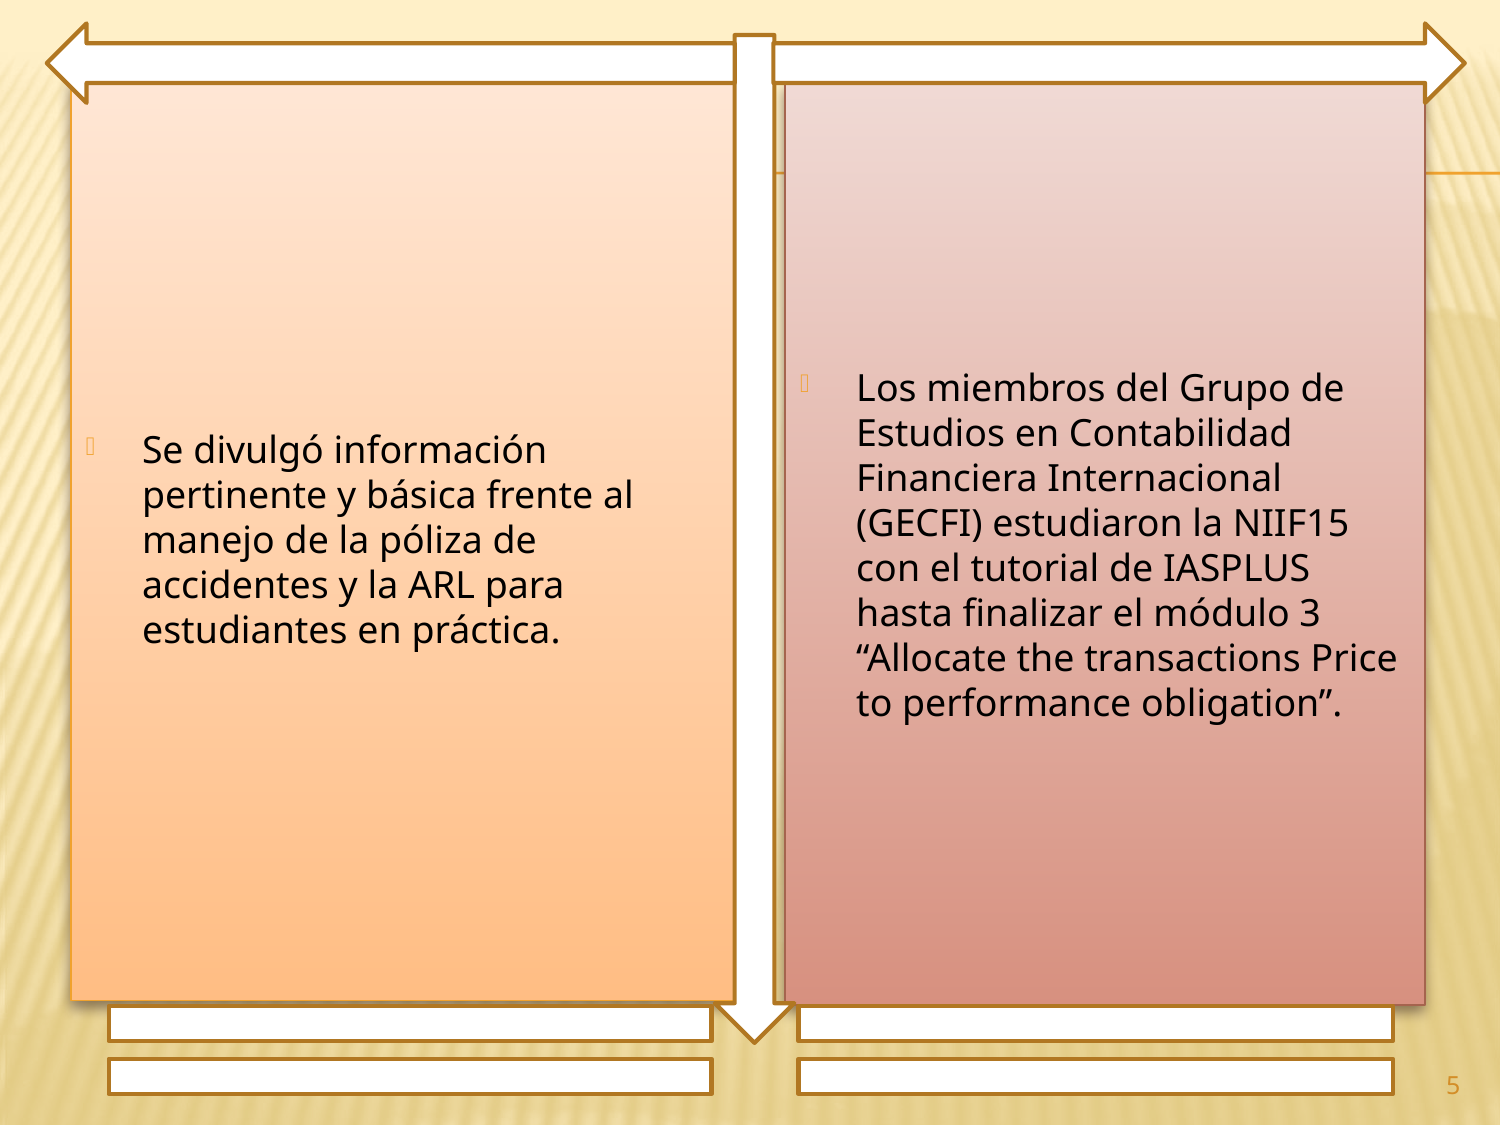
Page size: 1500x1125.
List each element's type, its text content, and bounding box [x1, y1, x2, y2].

text_box [107, 1004, 714, 1043]
text_box [107, 1057, 714, 1096]
list Los miembros del Grupo de Estudios en Contabilidad Financiera Internacional (GECFI) estudiaron la NIIF15 con el tutorial de IASPLUS hasta finalizar el módulo 3 “Allocate the transactions Price to performance obligation”. [784, 86, 1426, 1006]
text_box [796, 1057, 1395, 1096]
list Se divulgó información pertinente y básica frente al manejo de la póliza de accidentes y la ARL para estudiantes en práctica. [70, 86, 732, 1001]
text_box [712, 32, 797, 1046]
slide_number 5 [1350, 1062, 1475, 1103]
text_box [796, 1004, 1395, 1043]
text_box [44, 21, 737, 105]
text_box [771, 21, 1467, 105]
